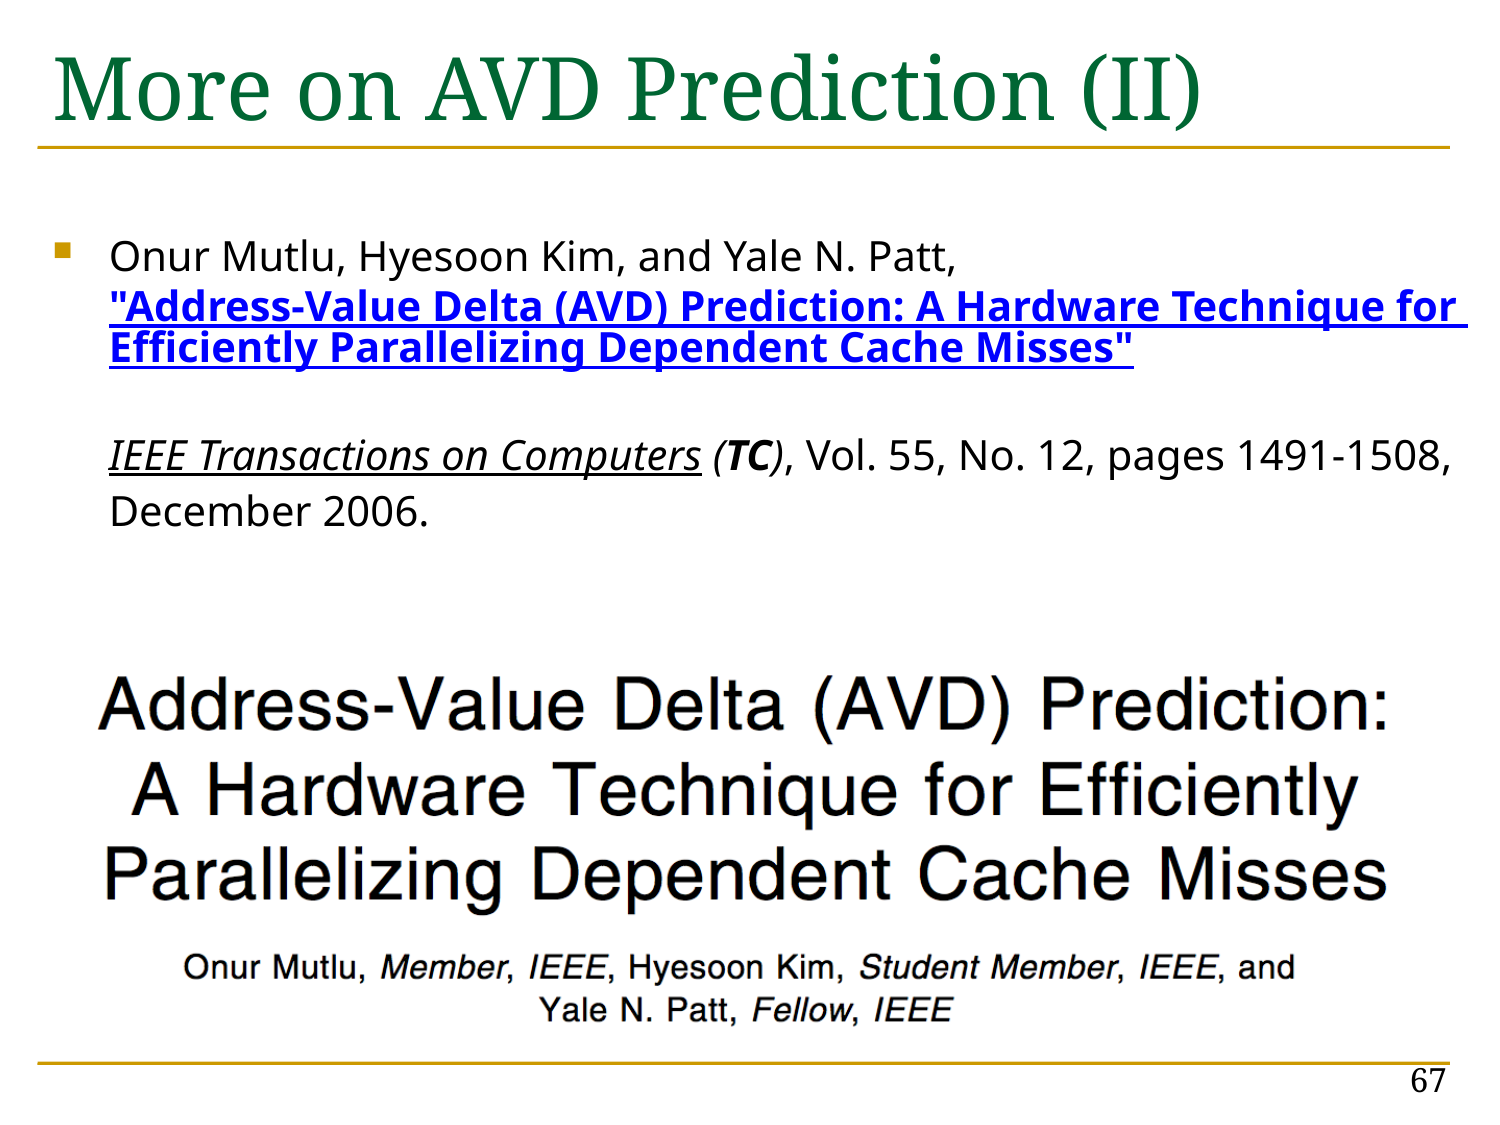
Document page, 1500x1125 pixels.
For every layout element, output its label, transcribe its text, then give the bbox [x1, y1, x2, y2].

title More on AVD Prediction (II) [37, 24, 1450, 163]
list Onur Mutlu, Hyesoon Kim, and Yale N. Patt, "Address-Value Delta (AVD) Prediction: A Hardware Technique for Efficiently Parallelizing Dependent Cache Misses" IEEE Transactions on Computers (TC), Vol. 55, No. 12, pages 1491-1508, December 2006. [37, 163, 1500, 1016]
picture [92, 665, 1408, 1036]
slide_number 67 [1111, 1036, 1462, 1112]
